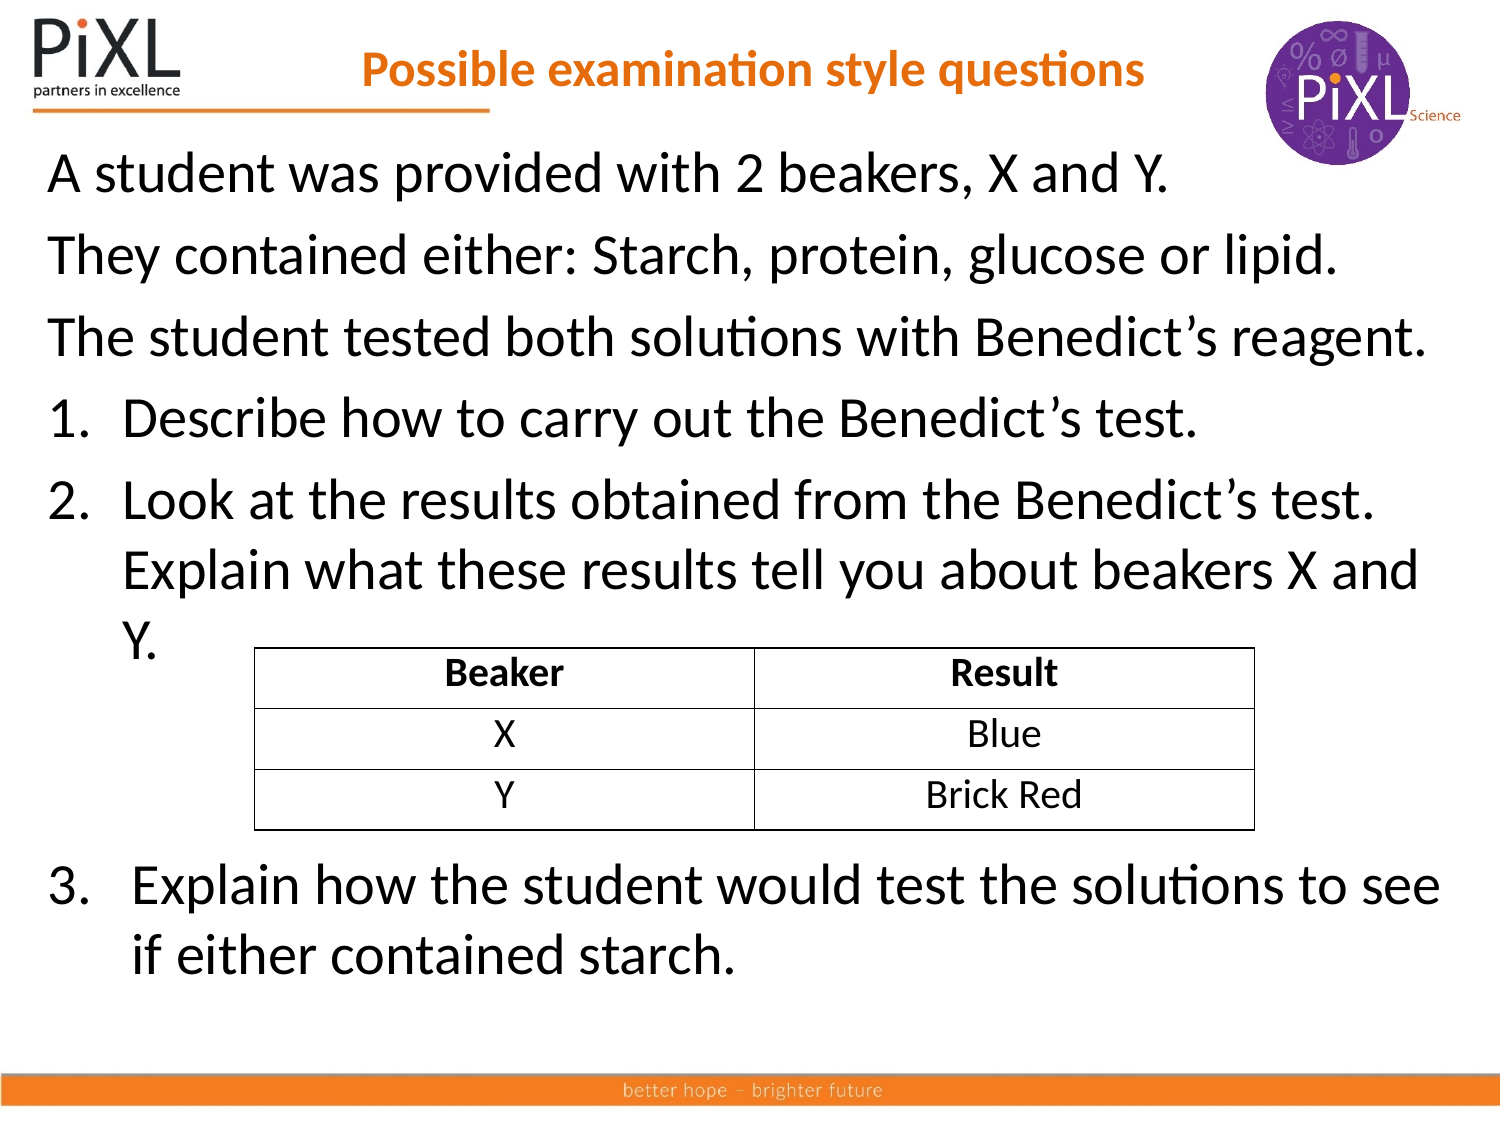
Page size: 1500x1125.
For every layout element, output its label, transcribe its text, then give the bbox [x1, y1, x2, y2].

table_header Result [755, 649, 1254, 708]
list A student was provided with 2 beakers, X and Y. They contained either: Starch, protein, glucose or lipid. The student tested both solutions with Benedict’s reagent. Describe how to carry out the Benedict’s test. Look at the results obtained from the Benedict’s test. Explain what these results tell you about beakers X and Y. Explain how the student would test the solutions to see if either contained starch. [32, 126, 1477, 1043]
table_cell Blue [755, 709, 1254, 769]
table_cell X [255, 709, 754, 769]
table_cell Brick Red [755, 770, 1254, 829]
picture [0, 0, 1500, 1125]
title Possible examination style questions [346, 3, 1500, 127]
table_cell Y [255, 770, 754, 829]
table_header Beaker [255, 649, 754, 708]
